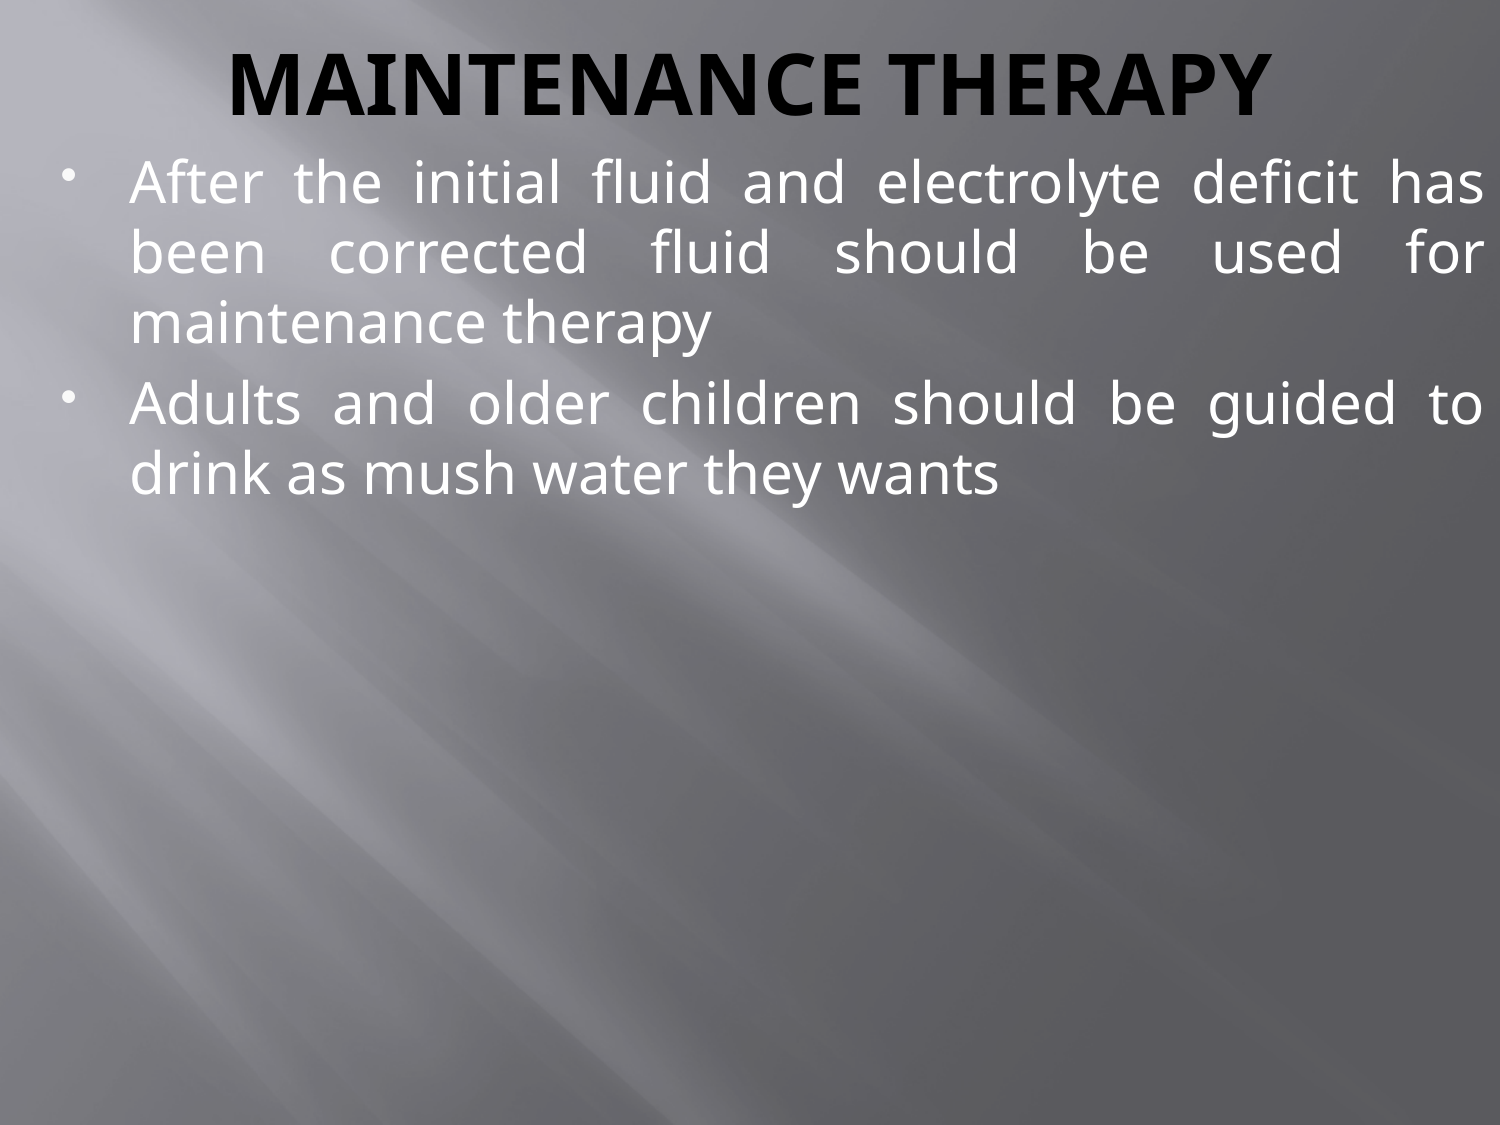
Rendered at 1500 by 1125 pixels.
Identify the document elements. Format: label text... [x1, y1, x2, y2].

title MAINTENANCE THERAPY [0, 0, 1500, 163]
list After the initial fluid and electrolyte deficit has been corrected fluid should be used for maintenance therapy Adults and older children should be guided to drink as mush water they wants [24, 137, 1500, 1088]
